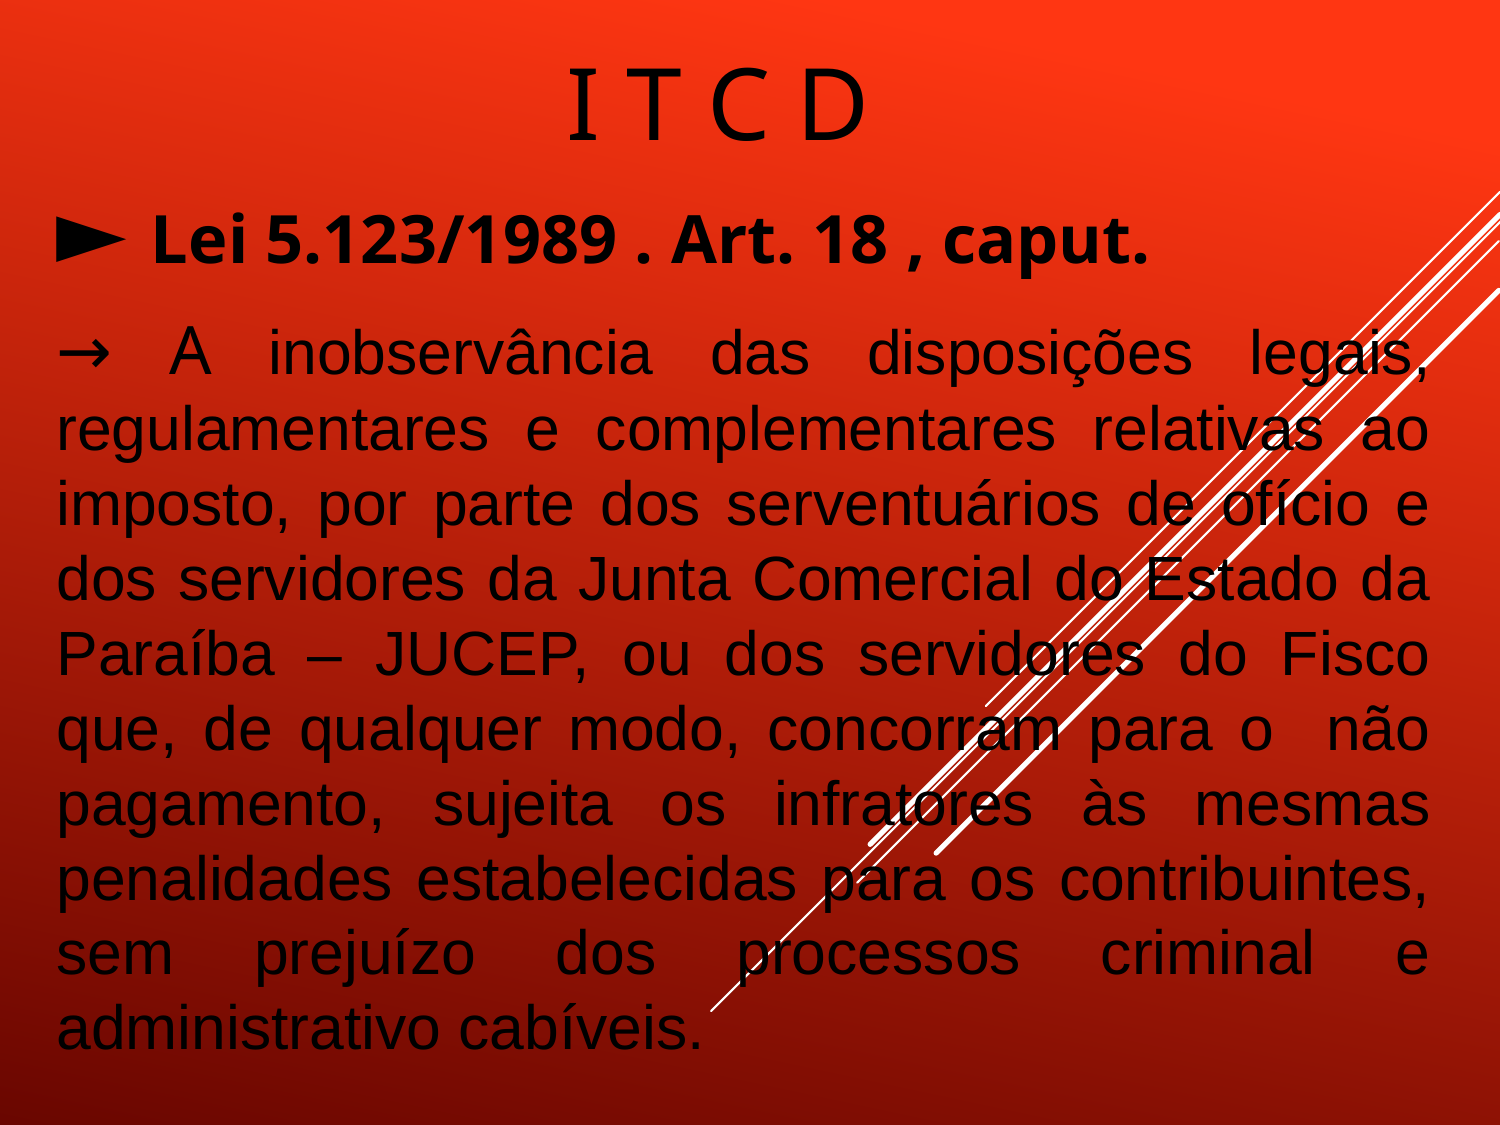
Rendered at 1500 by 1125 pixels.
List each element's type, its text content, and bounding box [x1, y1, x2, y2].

subtitle ► Lei 5.123/1989 . Art. 18 , caput. → A inobservância das disposições legais, regulamentares e complementares relativas ao imposto, por parte dos serventuários de ofício e dos servidores da Junta Comercial do Estado da Paraíba – JUCEP, ou dos servidores do Fisco que, de qualquer modo, concorram para o não pagamento, sujeita os infratores às mesmas penalidades estabelecidas para os contribuintes, sem prejuízo dos processos criminal e administrativo cabíveis. [41, 164, 1448, 1075]
title I T C D [100, 54, 1389, 164]
